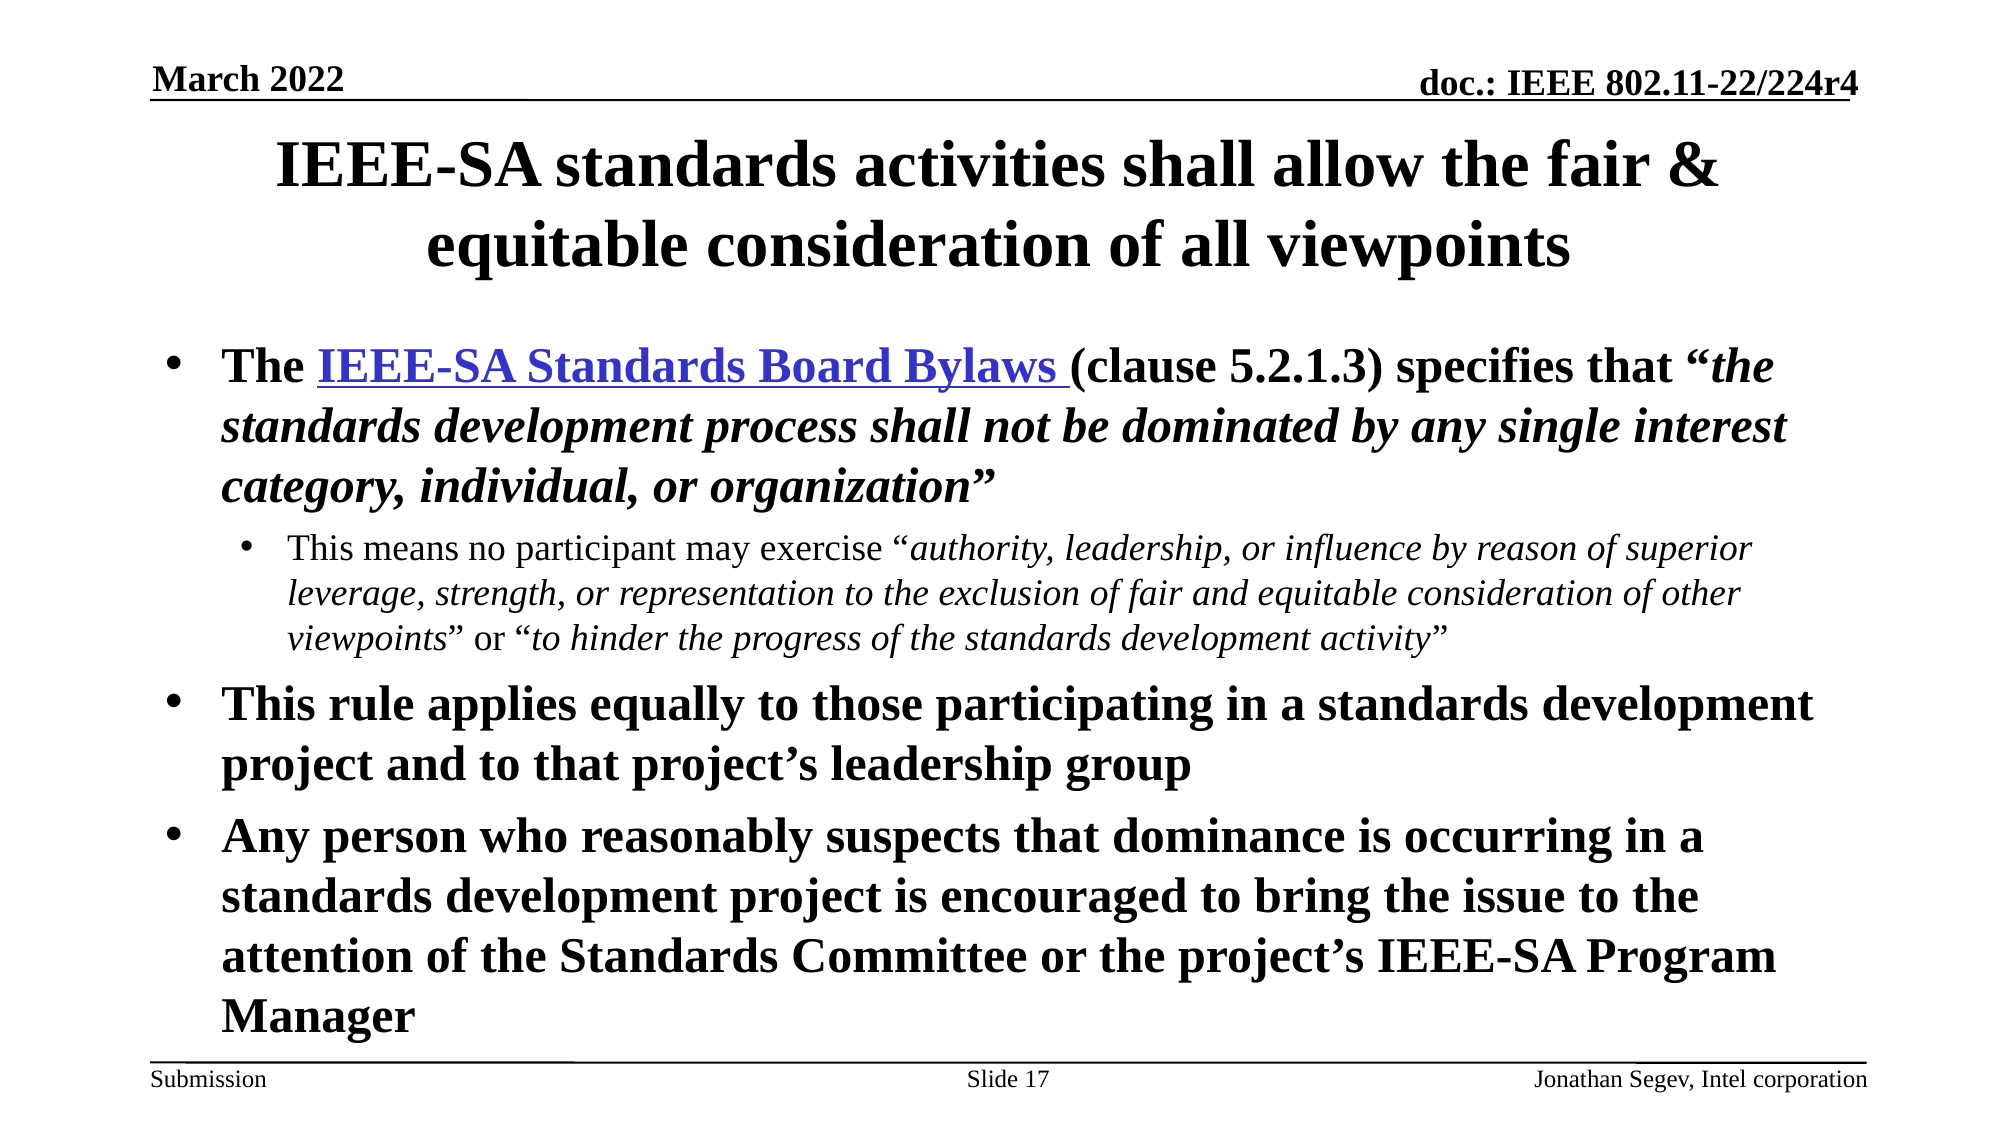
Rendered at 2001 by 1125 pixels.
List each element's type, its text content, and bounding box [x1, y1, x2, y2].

list The IEEE-SA Standards Board Bylaws (clause 5.2.1.3) specifies that “the standards development process shall not be dominated by any single interest category, individual, or organization” This means no participant may exercise “authority, leadership, or influence by reason of superior leverage, strength, or representation to the exclusion of fair and equitable consideration of other viewpoints” or “to hinder the progress of the standards development activity” This rule applies equally to those participating in a standards development project and to that project’s leadership group Any person who reasonably suspects that dominance is occurring in a standards development project is encouraged to bring the issue to the attention of the Standards Committee or the project’s IEEE-SA Program Manager [149, 324, 1850, 1000]
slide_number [152, 54, 563, 100]
slide_number Slide 17 [950, 1061, 1067, 1123]
footer Jonathan Segev, Intel corporation [1171, 1061, 1869, 1093]
title IEEE-SA standards activities shall allow the fair & equitable consideration of all viewpoints [149, 112, 1850, 288]
